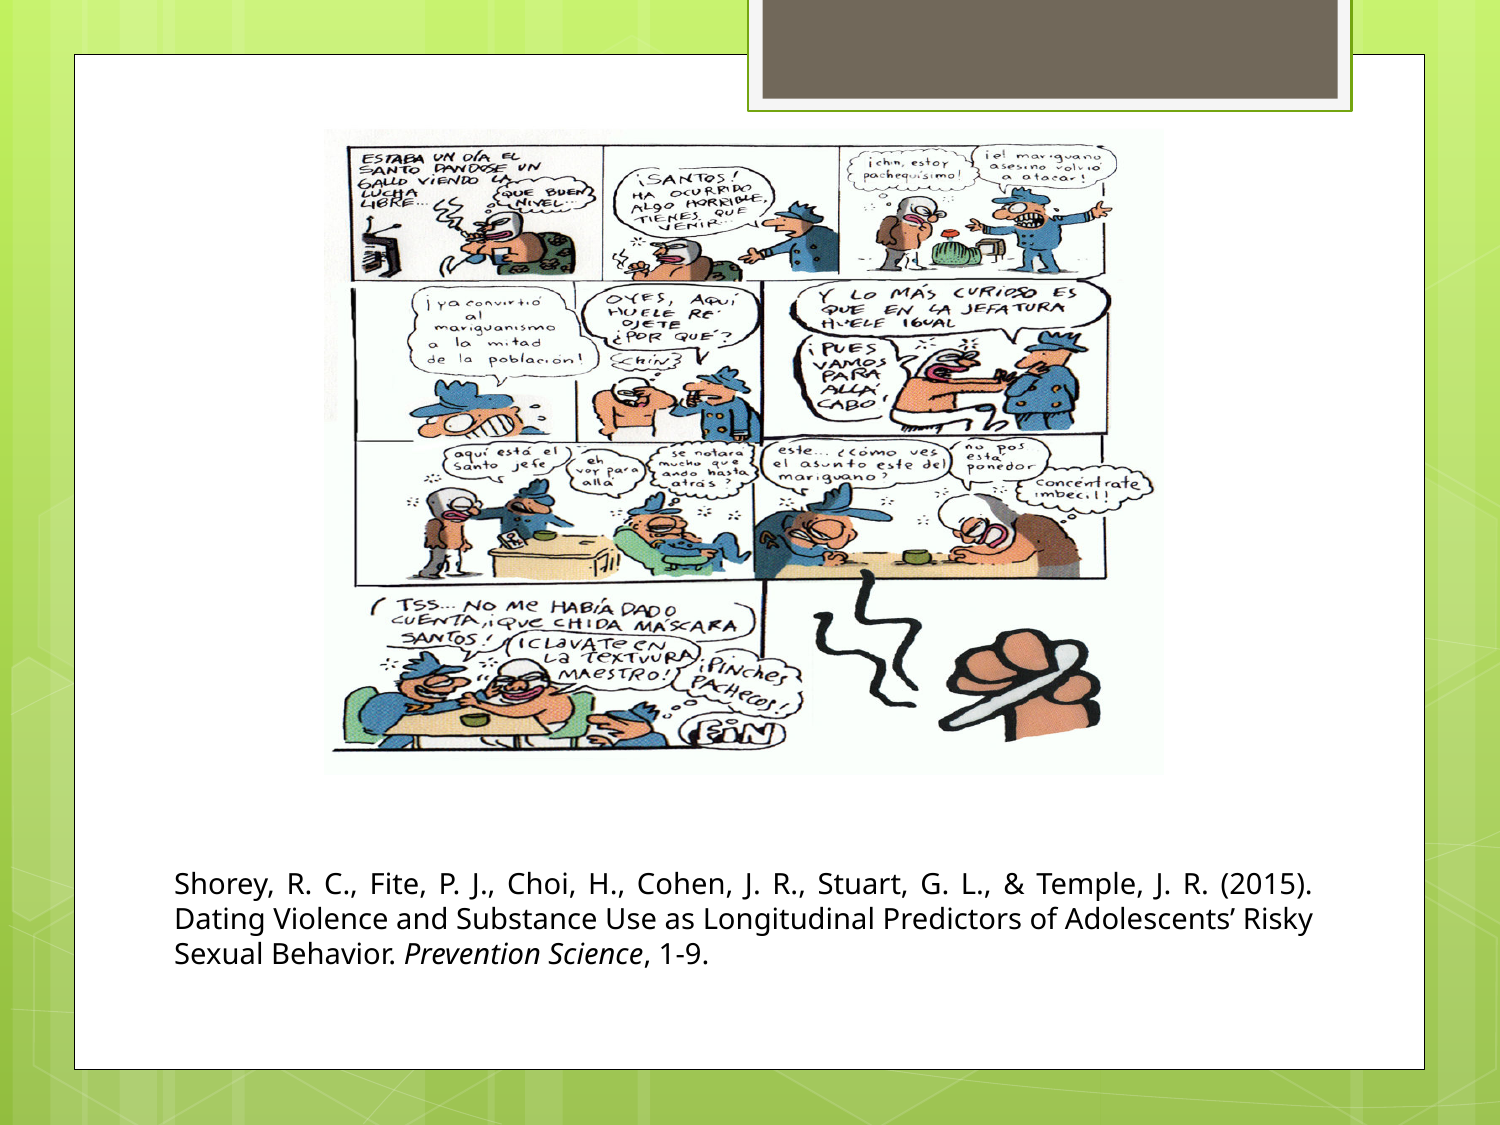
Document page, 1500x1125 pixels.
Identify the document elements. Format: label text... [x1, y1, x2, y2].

picture [324, 125, 1164, 776]
text_box Shorey, R. C., Fite, P. J., Choi, H., Cohen, J. R., Stuart, G. L., & Temple, J. R. (2015). Dating Violence and Substance Use as Longitudinal Predictors of Adolescents’ Risky Sexual Behavior. Prevention Science, 1-9. [159, 857, 1329, 978]
